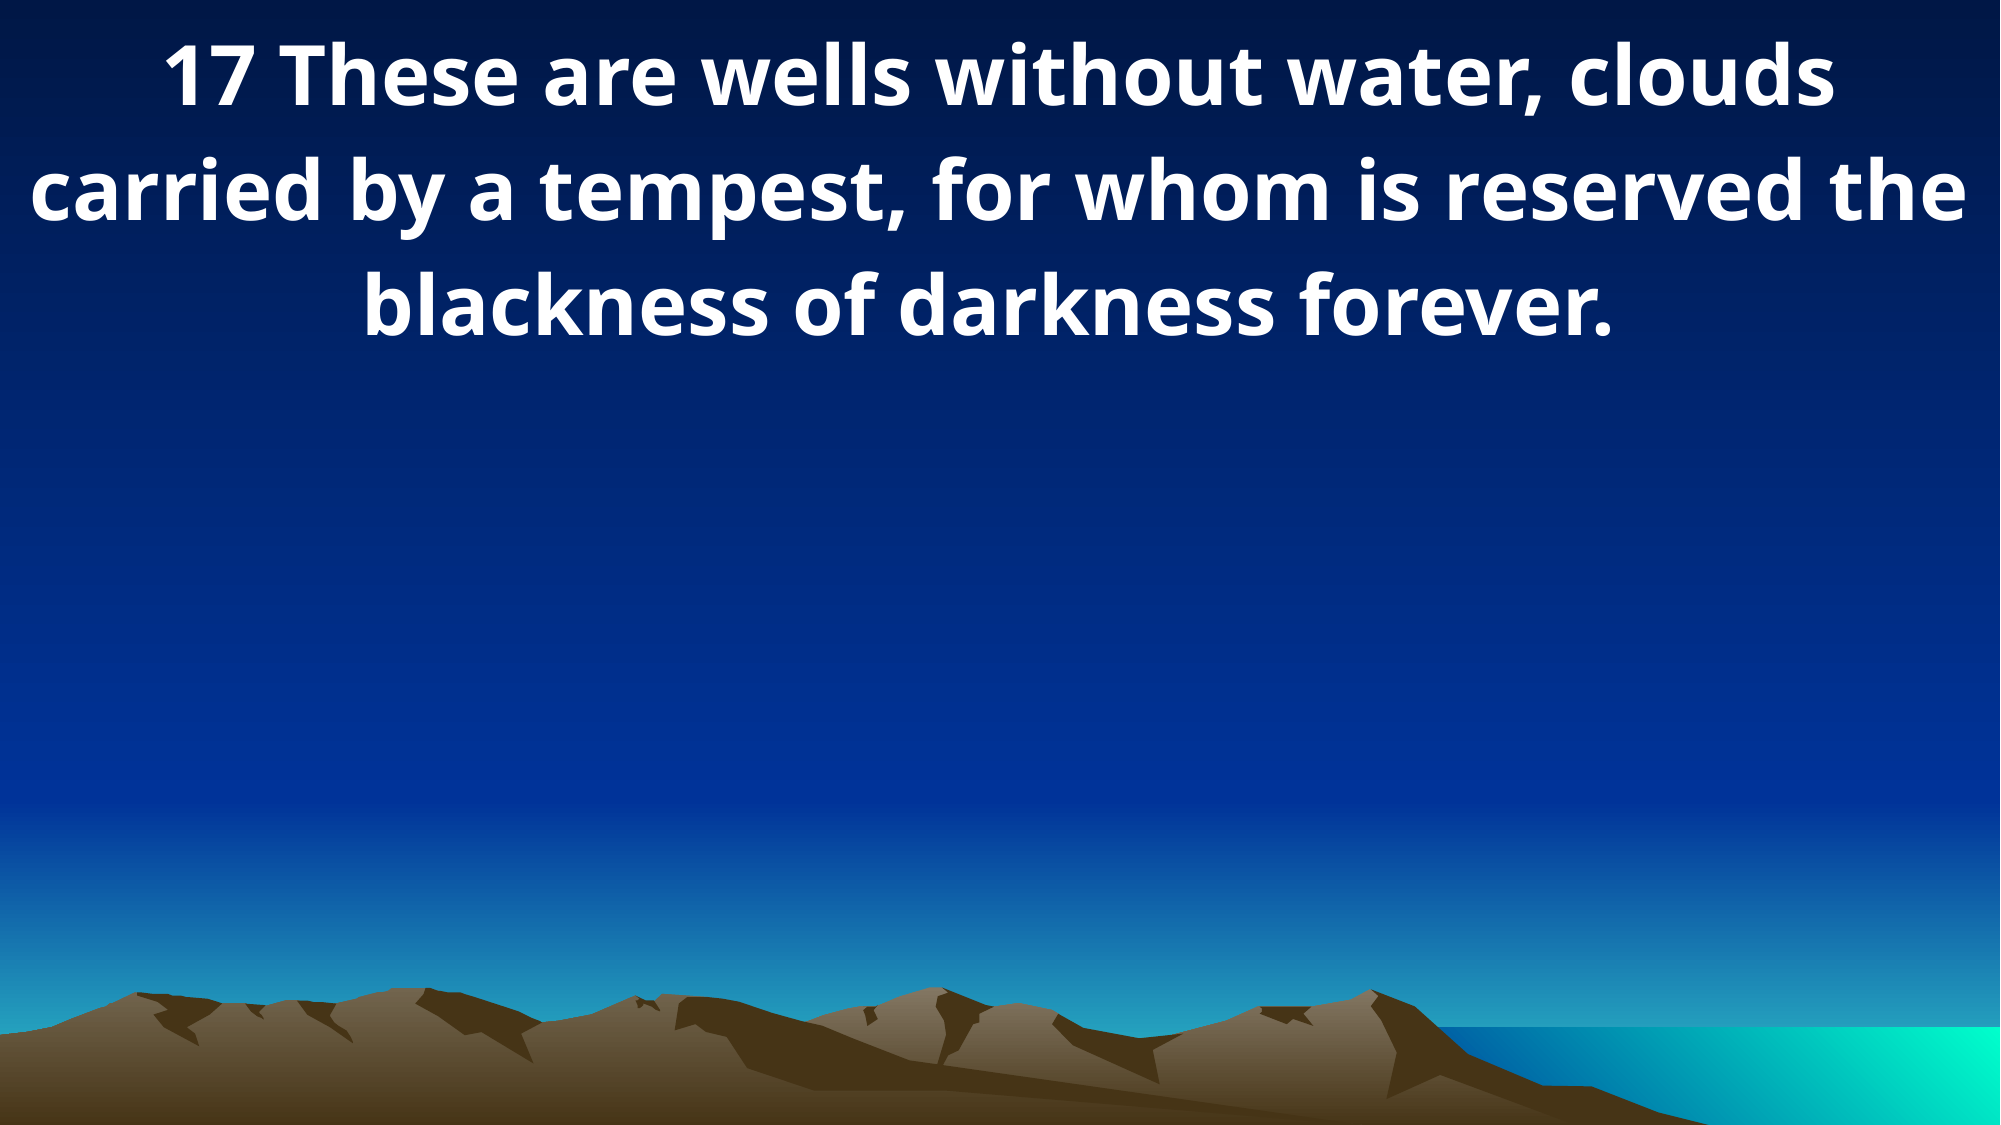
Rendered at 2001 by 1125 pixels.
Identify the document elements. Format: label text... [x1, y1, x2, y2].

text_box 17 These are wells without water, clouds carried by a tempest, for whom is reserved the blackness of darkness forever. [0, 0, 2000, 900]
